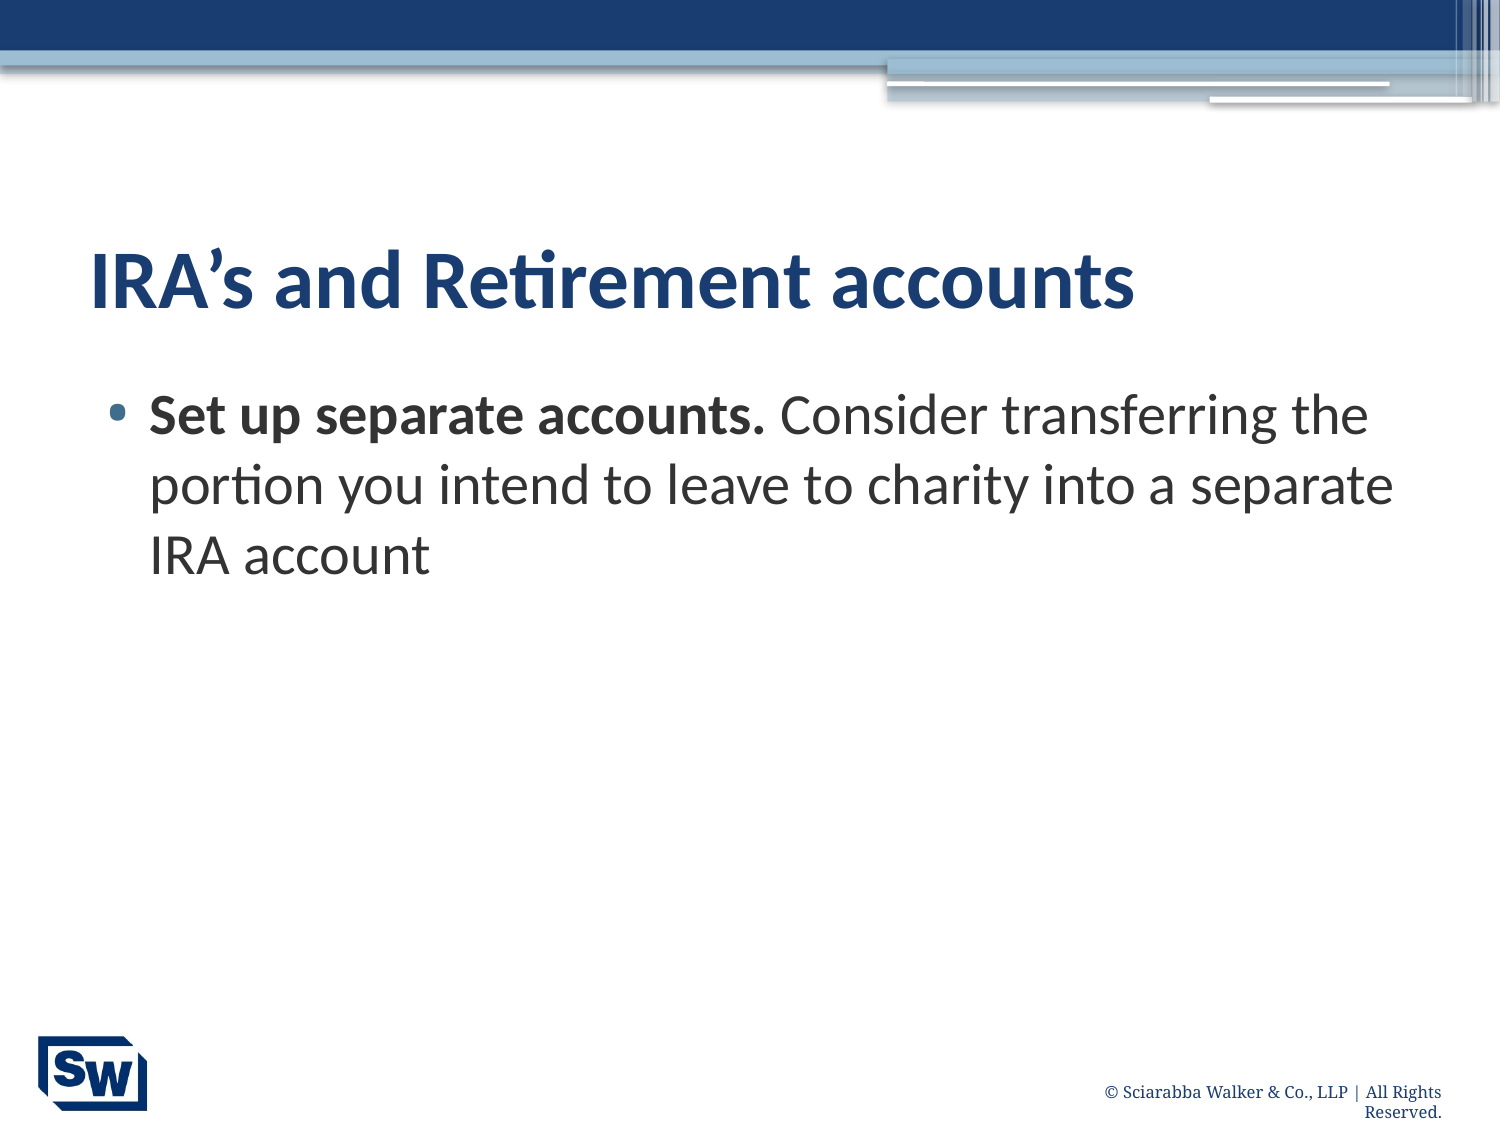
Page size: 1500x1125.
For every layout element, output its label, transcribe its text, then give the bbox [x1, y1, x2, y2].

title IRA’s and Retirement accounts [75, 187, 1425, 363]
list Set up separate accounts. Consider transferring the portion you intend to leave to charity into a separate IRA account [75, 368, 1425, 1079]
picture [37, 1035, 148, 1111]
